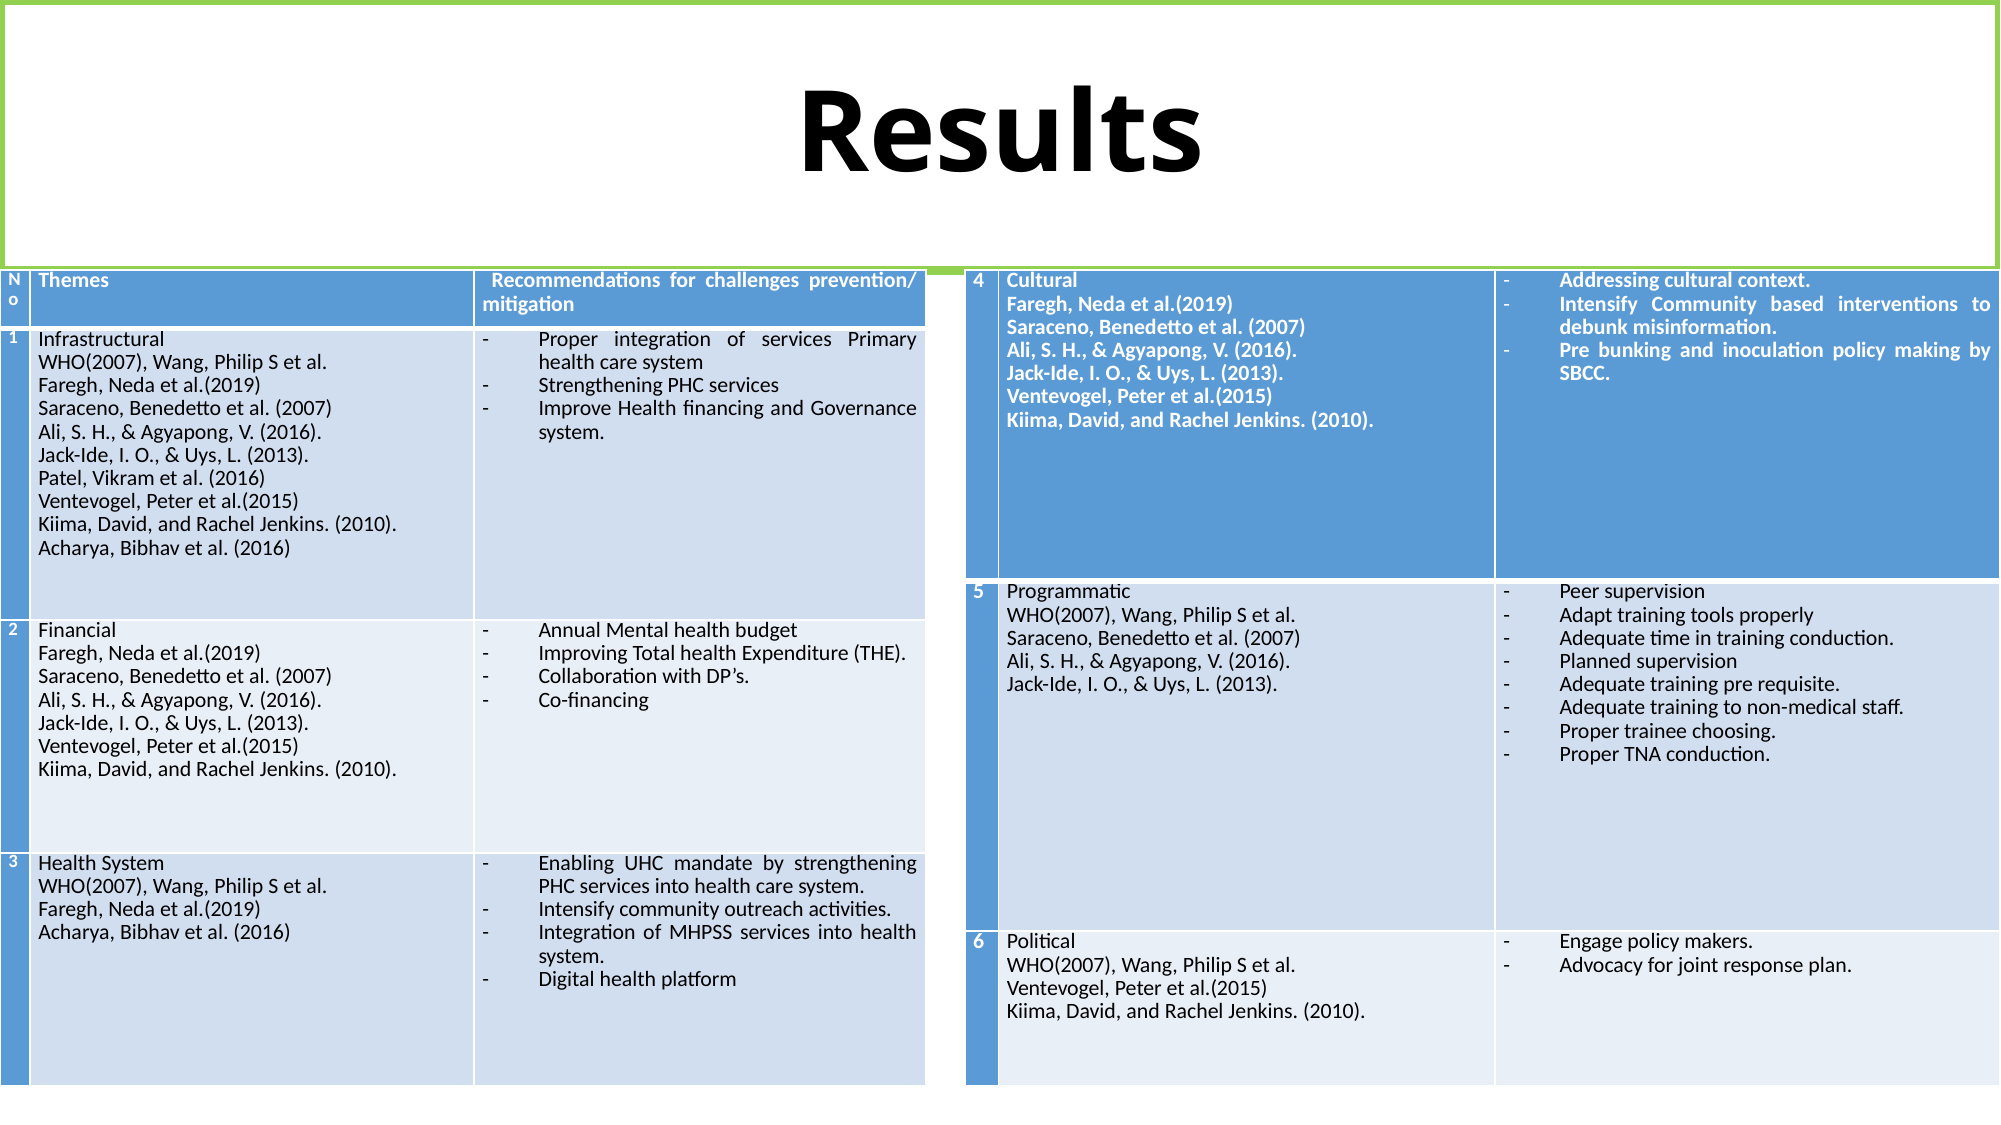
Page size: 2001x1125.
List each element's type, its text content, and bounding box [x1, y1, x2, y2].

table_header Themes [31, 271, 473, 326]
table_header Addressing cultural context. Intensify Community based interventions to debunk misinformation. Pre bunking and inoculation policy making by SBCC. [1496, 271, 1999, 578]
table_cell Engage policy makers. Advocacy for joint response plan. [1496, 932, 1999, 1085]
table_header Cultural Faregh, Neda et al.(2019) Saraceno, Benedetto et al. (2007) Ali, S. H., & Agyapong, V. (2016). Jack-Ide, I. O., & Uys, L. (2013). Ventevogel, Peter et al.(2015) Kiima, David, and Rachel Jenkins. (2010). [999, 271, 1494, 578]
table_cell Programmatic WHO(2007), Wang, Philip S et al. Saraceno, Benedetto et al. (2007) Ali, S. H., & Agyapong, V. (2016). Jack-Ide, I. O., & Uys, L. (2013). [999, 584, 1494, 930]
table_cell 6 [966, 932, 998, 1085]
title Results [0, 0, 2000, 271]
table_cell Infrastructural WHO(2007), Wang, Philip S et al. Faregh, Neda et al.(2019) Saraceno, Benedetto et al. (2007) Ali, S. H., & Agyapong, V. (2016). Jack-Ide, I. O., & Uys, L. (2013). Patel, Vikram et al. (2016) Ventevogel, Peter et al.(2015) Kiima, David, and Rachel Jenkins. (2010). Acharya, Bibhav et al. (2016) [31, 331, 473, 619]
table_cell 2 [1, 621, 29, 852]
table_cell Political WHO(2007), Wang, Philip S et al. Ventevogel, Peter et al.(2015) Kiima, David, and Rachel Jenkins. (2010). [999, 932, 1494, 1085]
table_header 4 [966, 271, 998, 578]
table_cell Peer supervision Adapt training tools properly Adequate time in training conduction. Planned supervision Adequate training pre requisite. Adequate training to non-medical staff. Proper trainee choosing. Proper TNA conduction. [1496, 584, 1999, 930]
table_header Recommendations for challenges prevention/ mitigation [475, 271, 925, 326]
table_header No [1, 271, 29, 326]
table_cell 1 [1, 331, 29, 619]
table_cell Proper integration of services Primary health care system Strengthening PHC services Improve Health financing and Governance system. [475, 331, 925, 619]
table_cell 3 [1, 854, 29, 1085]
table_cell Annual Mental health budget Improving Total health Expenditure (THE). Collaboration with DP’s. Co-financing [475, 621, 925, 852]
table_cell 5 [966, 584, 998, 930]
table_cell Enabling UHC mandate by strengthening PHC services into health care system. Intensify community outreach activities. Integration of MHPSS services into health system. Digital health platform [475, 854, 925, 1085]
table_cell Health System WHO(2007), Wang, Philip S et al. Faregh, Neda et al.(2019) Acharya, Bibhav et al. (2016) [31, 854, 473, 1085]
table_cell Financial Faregh, Neda et al.(2019) Saraceno, Benedetto et al. (2007) Ali, S. H., & Agyapong, V. (2016). Jack-Ide, I. O., & Uys, L. (2013). Ventevogel, Peter et al.(2015) Kiima, David, and Rachel Jenkins. (2010). [31, 621, 473, 852]
